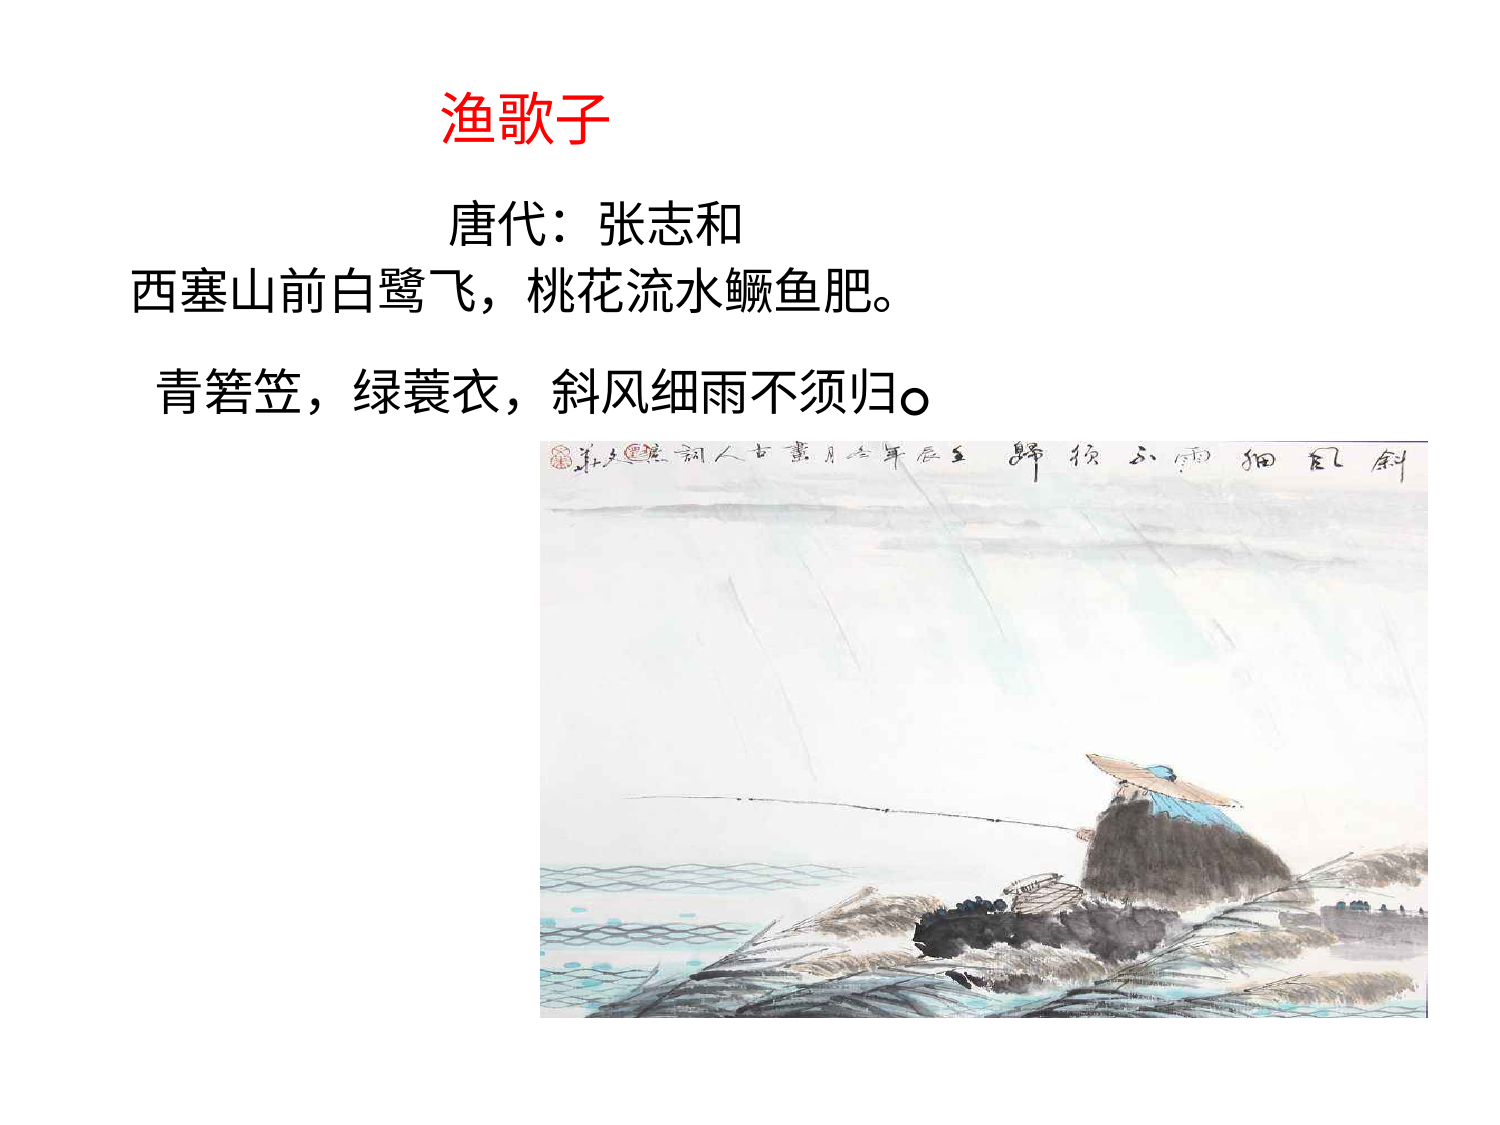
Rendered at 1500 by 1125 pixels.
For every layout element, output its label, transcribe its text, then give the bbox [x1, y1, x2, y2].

title 渔歌子 唐代：张志和 西塞山前白鹭飞，桃花流水鳜鱼肥。 青箬笠，绿蓑衣，斜风细雨不须归。 [112, 46, 940, 465]
picture [539, 441, 1428, 1018]
